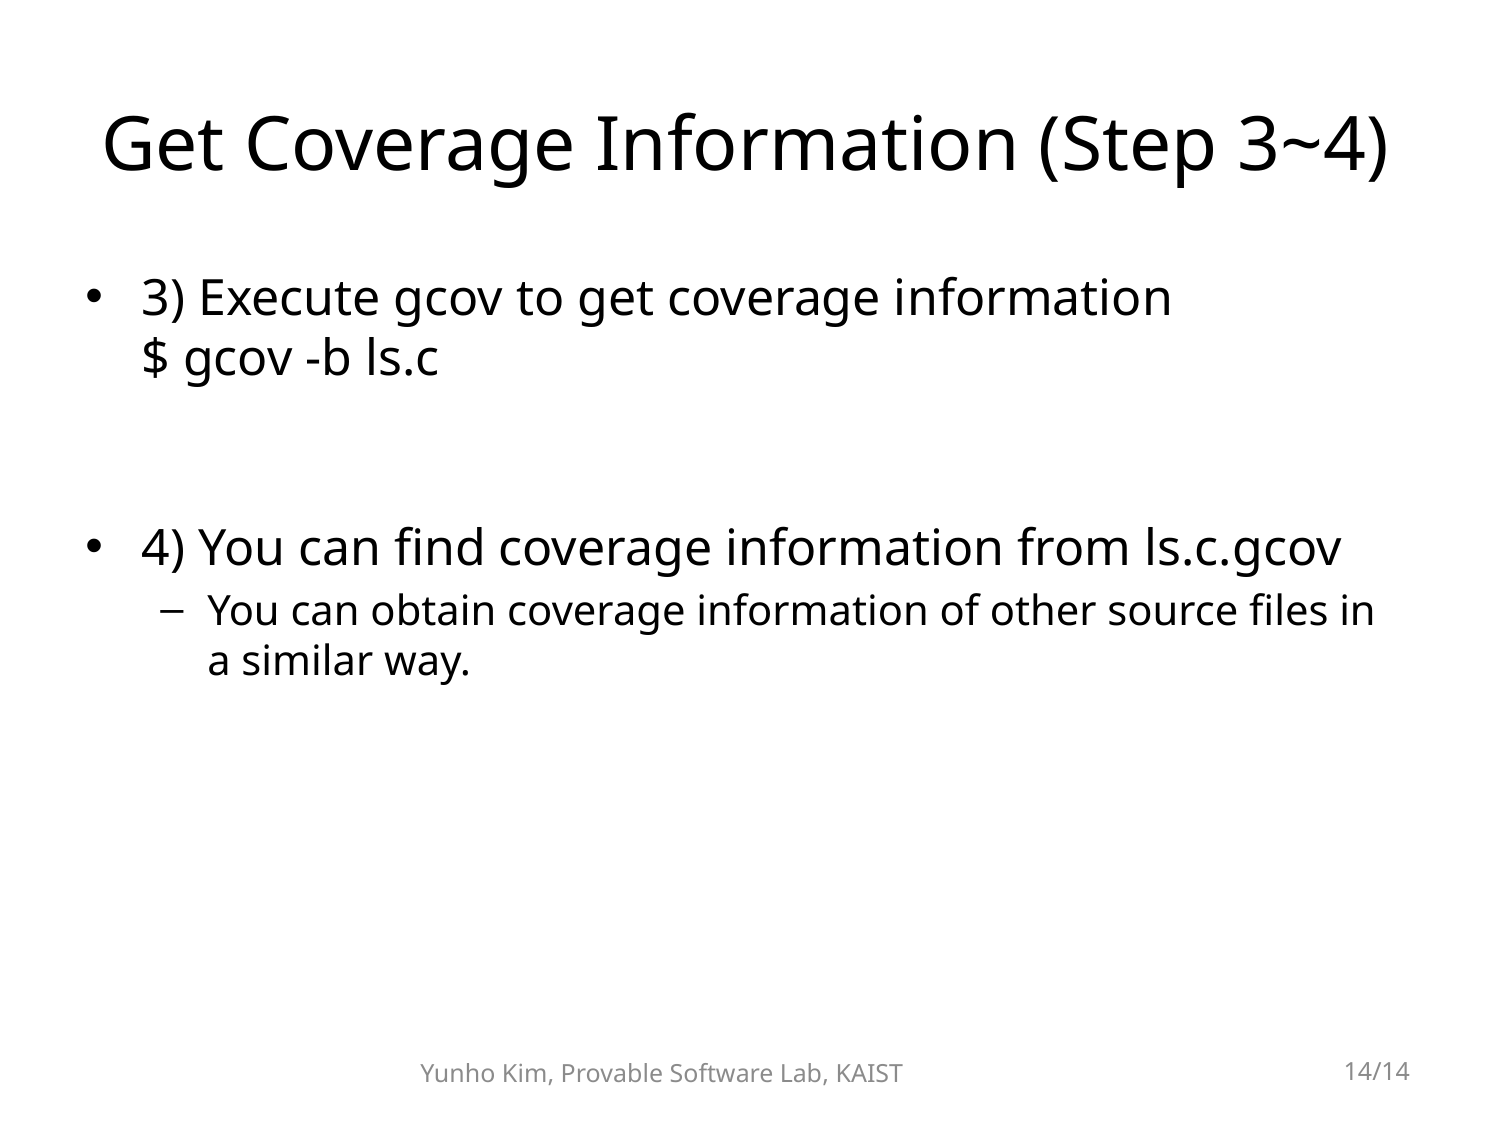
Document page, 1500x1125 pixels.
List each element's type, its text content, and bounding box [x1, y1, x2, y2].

footer Yunho Kim, Provable Software Lab, KAIST [82, 1042, 1243, 1103]
list 3) Execute gcov to get coverage information $ gcov -b ls.c 4) You can find coverage information from ls.c.gcov You can obtain coverage information of other source files in a similar way. [70, 257, 1421, 1001]
title Get Coverage Information (Step 3~4) [70, 46, 1421, 235]
slide_number 14/14 [1253, 1042, 1425, 1103]
